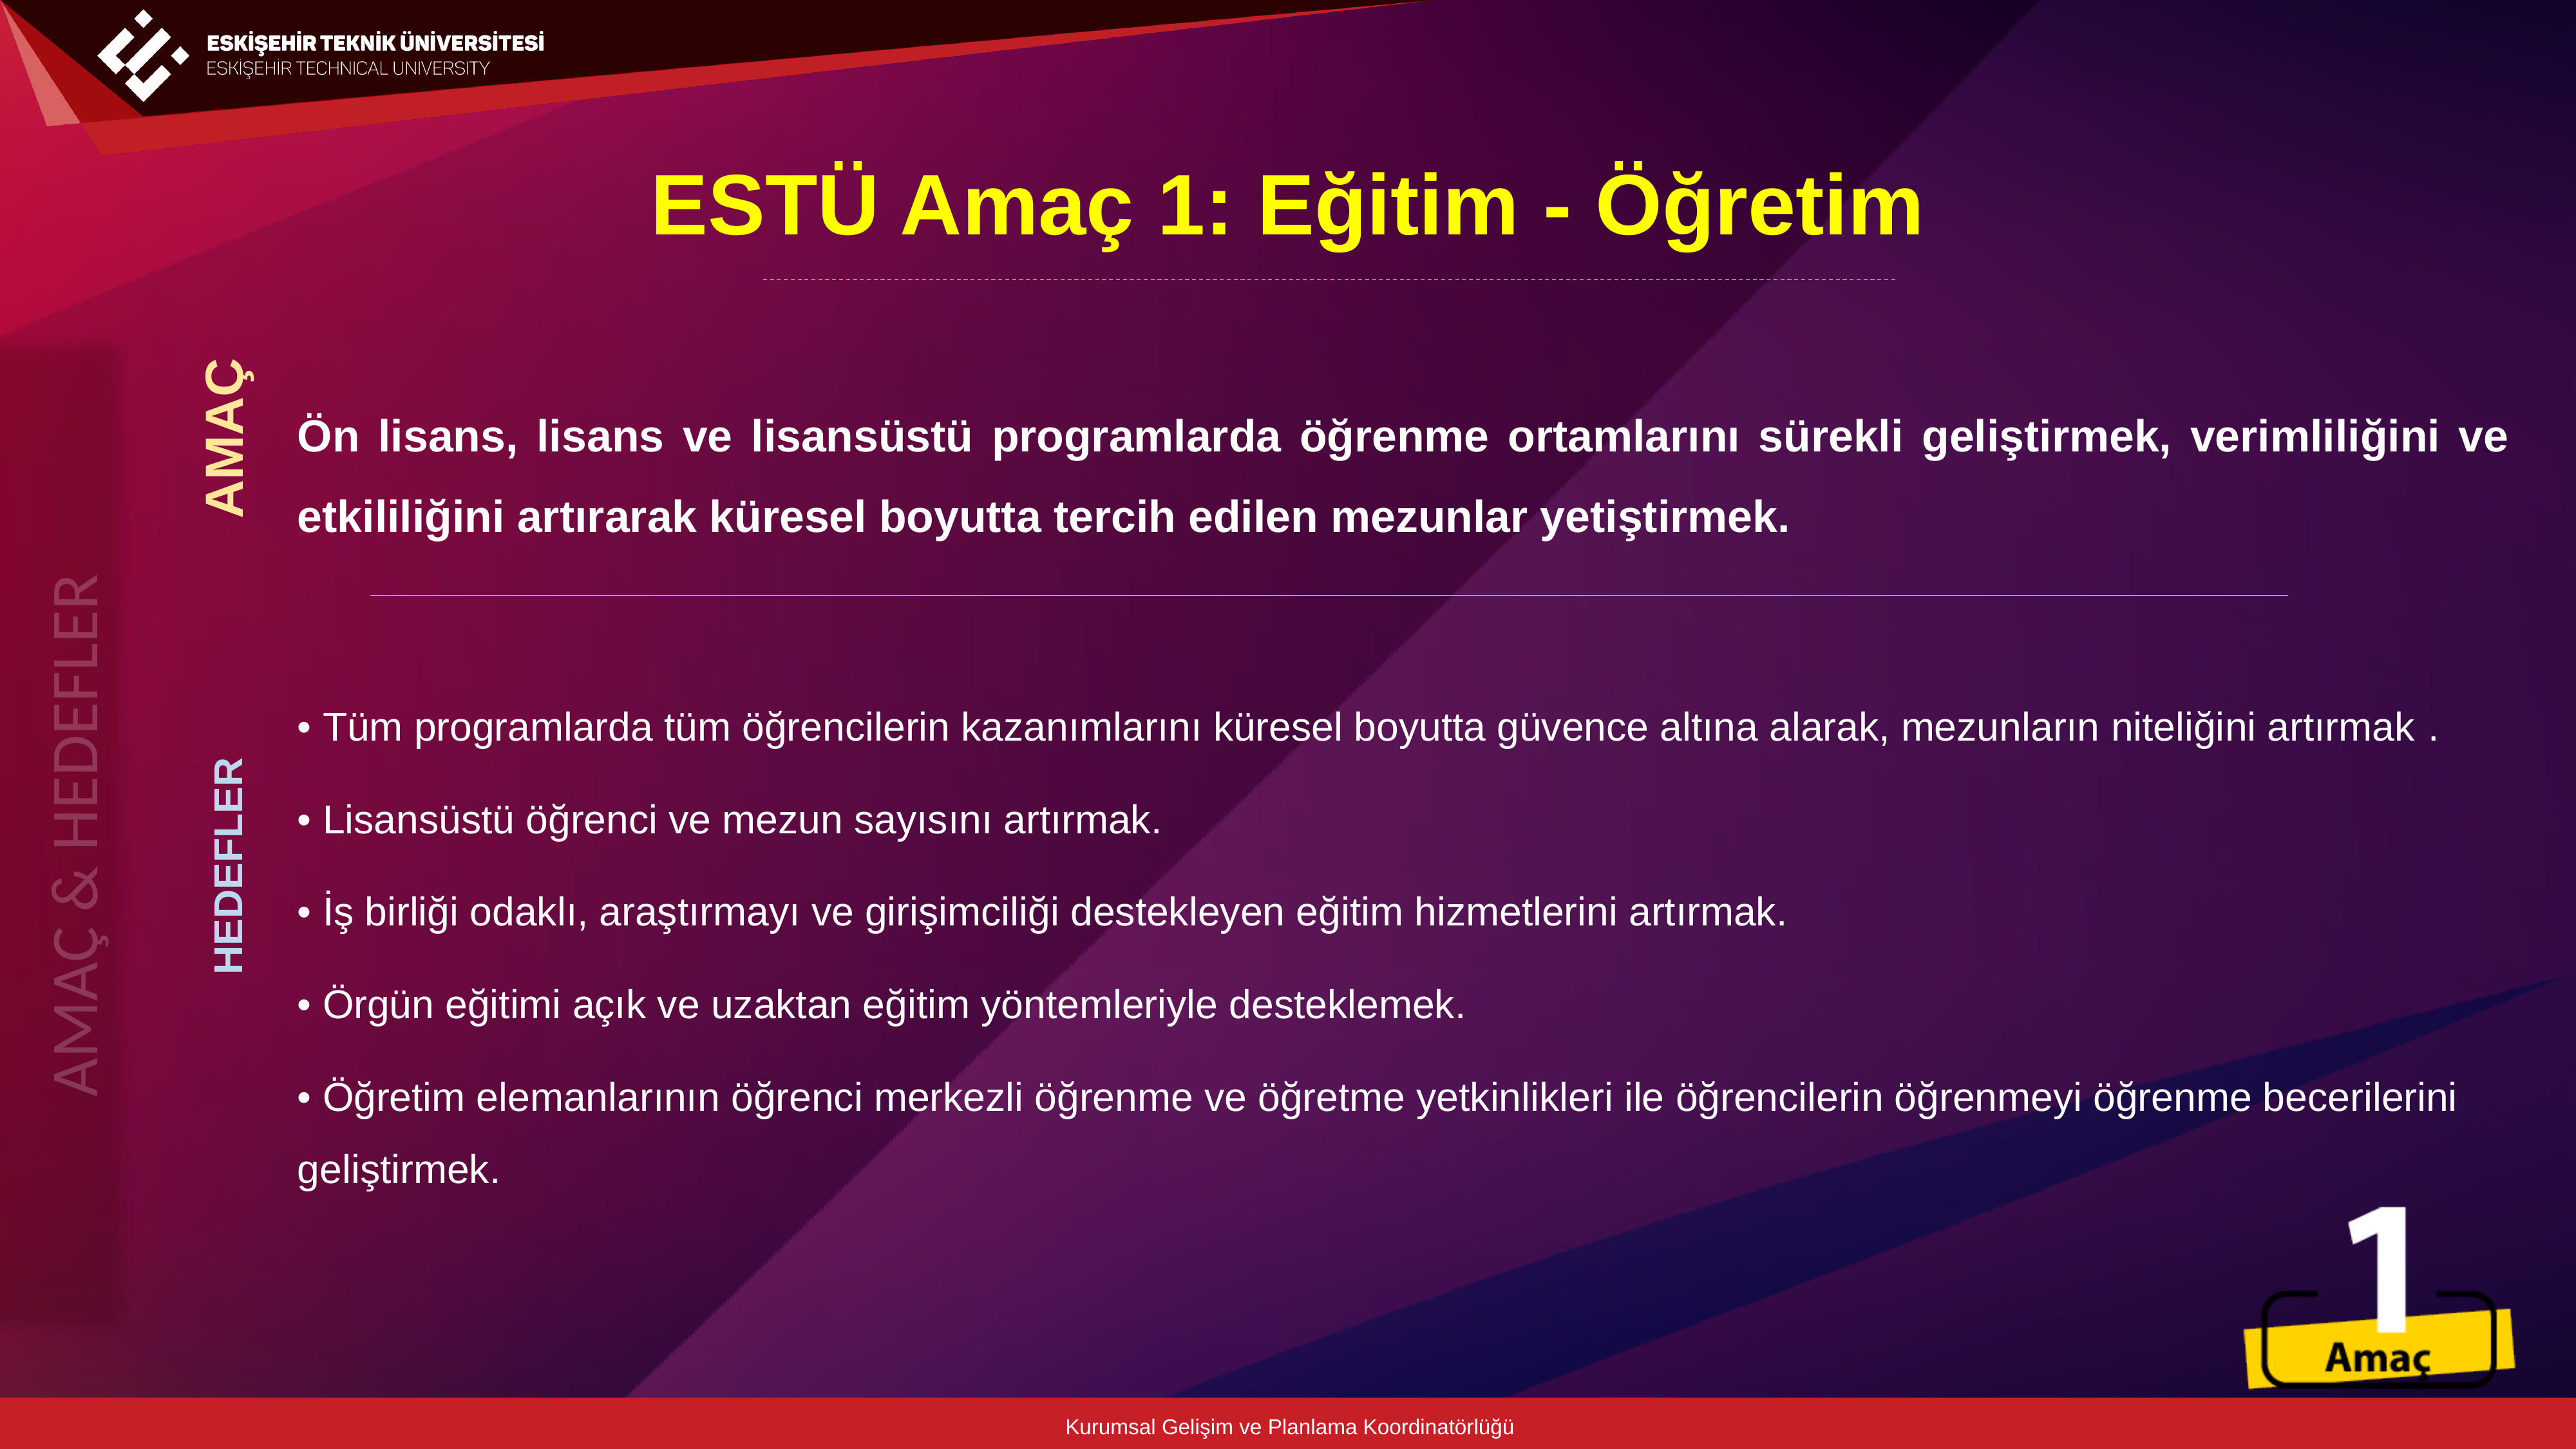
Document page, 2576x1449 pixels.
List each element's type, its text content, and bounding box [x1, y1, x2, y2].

picture [0, 0, 2576, 155]
picture [0, 262, 2576, 1410]
text_box HEDEFLER [202, 636, 288, 1097]
text_box AMAÇ & HEDEFLER [0, 354, 115, 1318]
text_box Kurumsal Gelişim ve Planlama Koordinatörlüğü [584, 1408, 1996, 1444]
text_box AMAÇ [191, 307, 288, 569]
subtitle ESTÜ Amaç 1: Eğitim - Öğretim [0, 155, 2576, 262]
text_box • Tüm programlarda tüm öğrencilerin kazanımlarını küresel boyutta güvence altına alarak, mezunların niteliğini artırmak . • Lisansüstü öğrenci ve mezun sayısını artırmak. • İş birliği odaklı, araştırmayı ve girişimciliği destekleyen eğitim hizmetlerini artırmak. • Örgün eğitimi açık ve uzaktan eğitim yöntemleriyle desteklemek. • Öğretim elemanlarının öğrenci merkezli öğrenme ve öğretme yetkinlikleri ile öğrencilerin öğrenmeyi öğrenme becerilerini geliştirmek. [287, 672, 2520, 1216]
text_box [563, 1408, 2013, 1449]
text_box Ön lisans, lisans ve lisansüstü programlarda öğrenme ortamlarını sürekli geliştirmek, verimliliğini ve etkililiğini artırarak küresel boyutta tercih edilen mezunlar yetiştirmek. [288, 375, 2520, 547]
